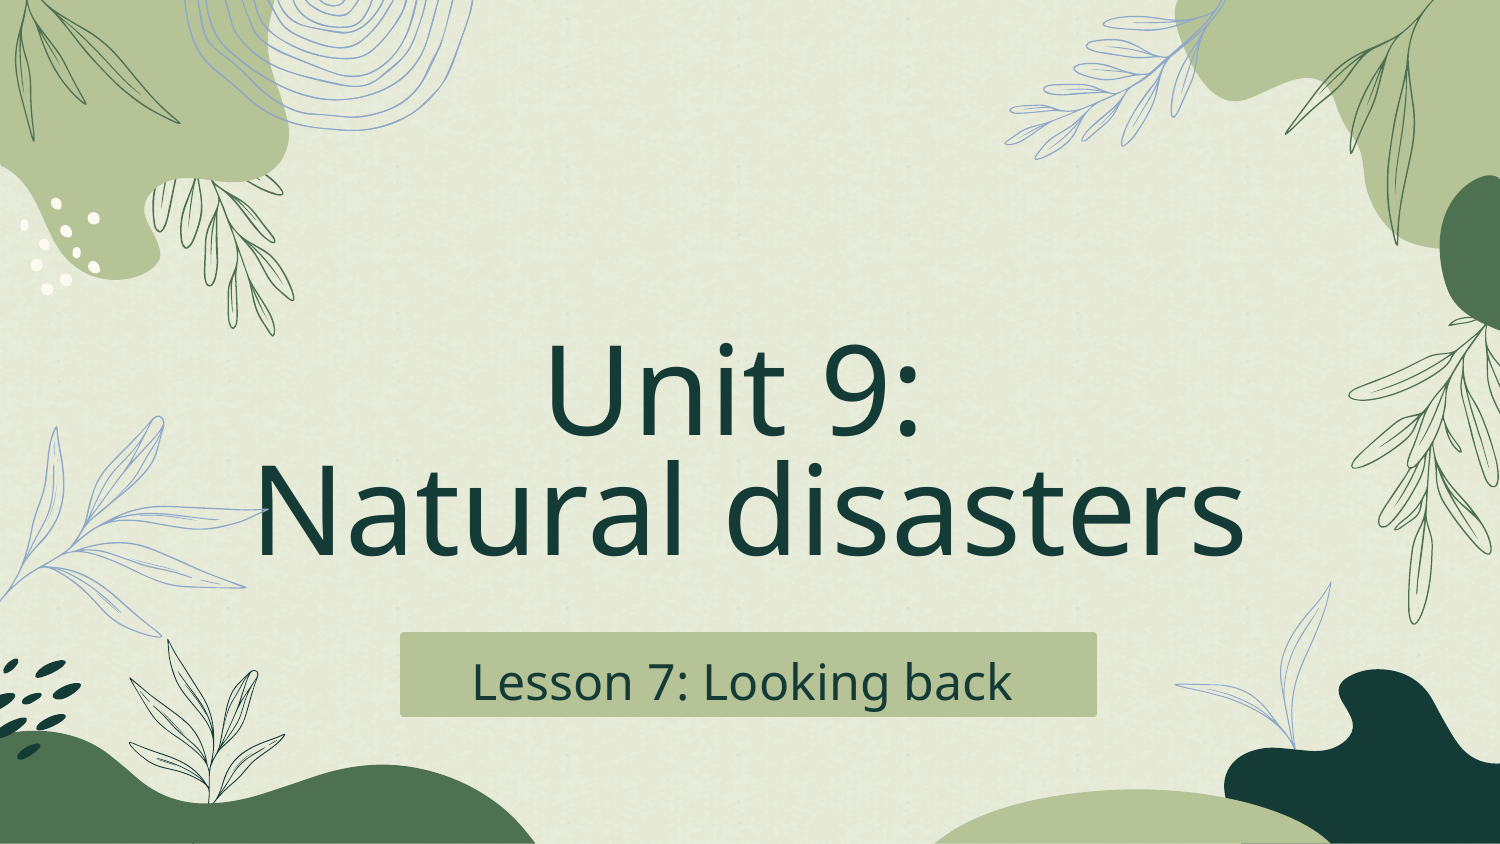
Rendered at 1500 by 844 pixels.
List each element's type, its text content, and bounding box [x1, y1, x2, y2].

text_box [0, 376, 220, 696]
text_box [1062, 0, 1186, 216]
title Unit 9: Natural disasters [129, 174, 1370, 595]
subtitle Lesson 7: Looking back [400, 632, 1097, 717]
